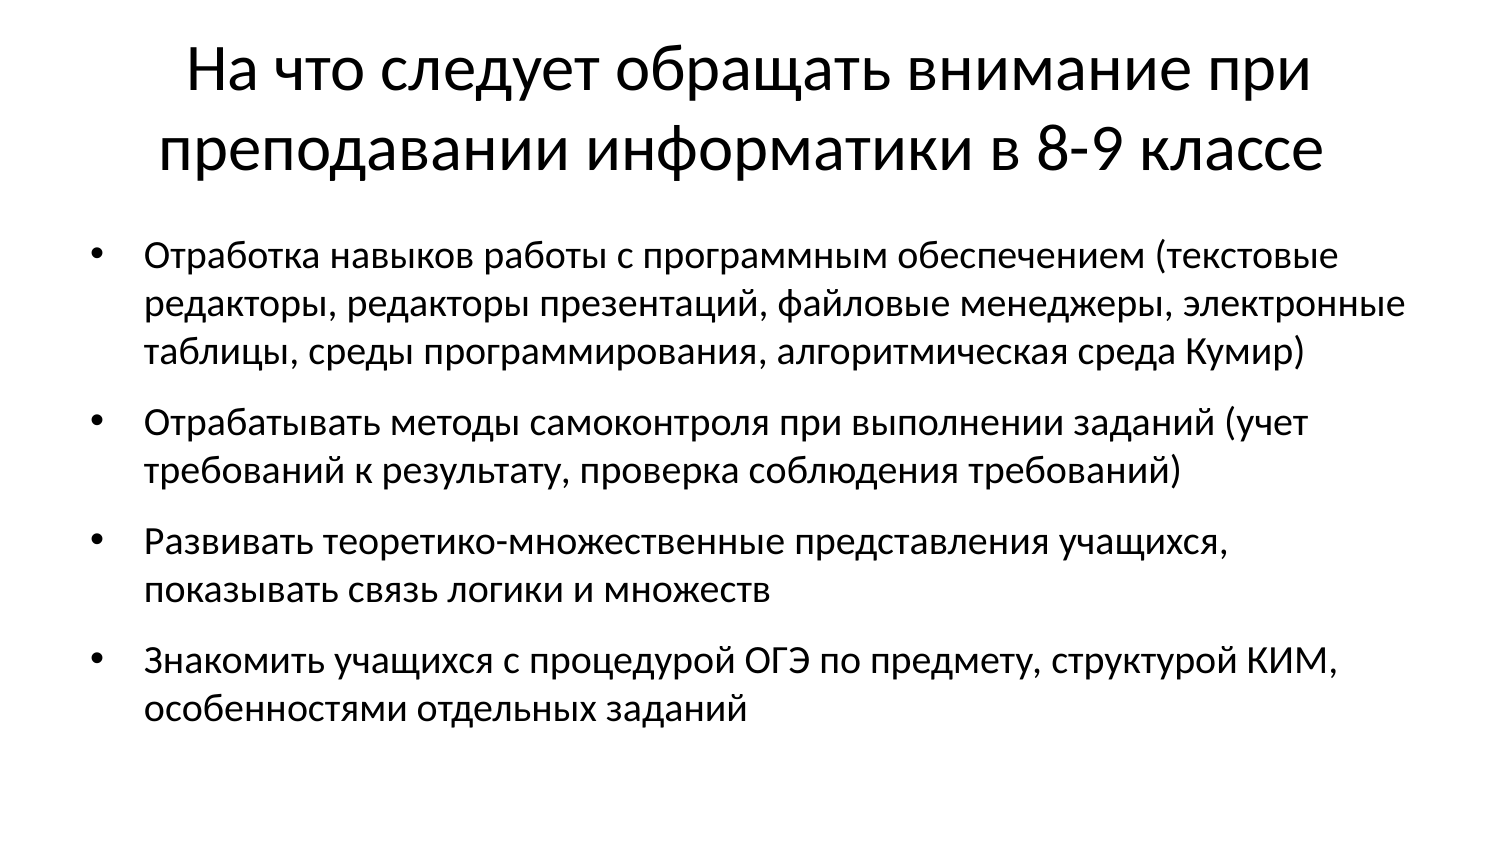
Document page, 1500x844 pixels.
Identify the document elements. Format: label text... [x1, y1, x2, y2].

list Отработка навыков работы с программным обеспечением (текстовые редакторы, редакторы презентаций, файловые менеджеры, электронные таблицы, среды программирования, алгоритмическая среда Кумир) Отрабатывать методы самоконтроля при выполнении заданий (учет требований к результату, проверка соблюдения требований) Развивать теоретико-множественные представления учащихся, показывать связь логики и множеств Знакомить учащихся с процедурой ОГЭ по предмету, структурой КИМ, особенностями отдельных заданий [75, 221, 1425, 754]
title На что следует обращать внимание при преподавании информатики в 8-9 классе [75, 33, 1425, 175]
